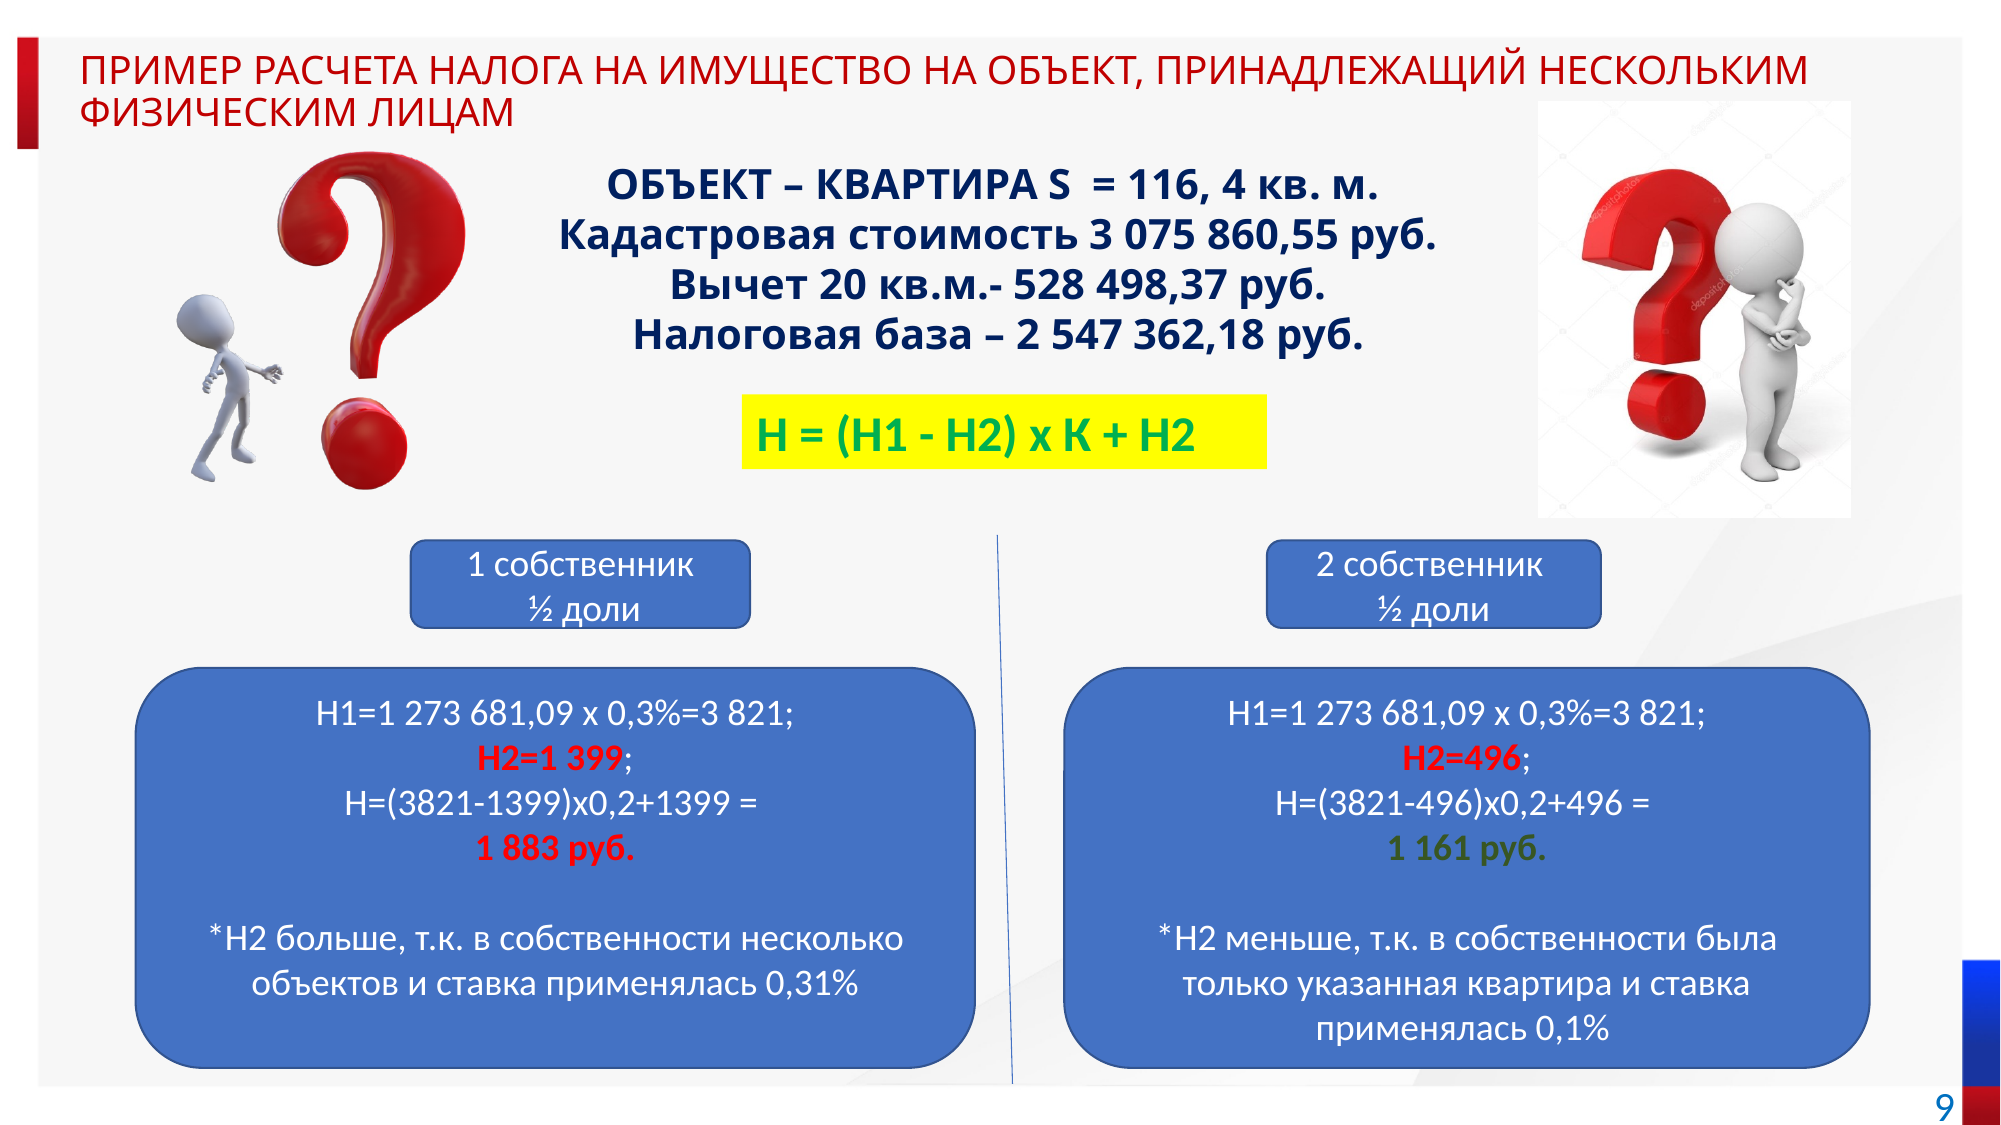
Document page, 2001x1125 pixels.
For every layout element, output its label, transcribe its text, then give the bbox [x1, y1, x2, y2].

picture [0, 0, 2001, 1125]
text_box 2 собственник ½ доли [1265, 539, 1602, 629]
title Пример расчета налога на имущество на объект, принадлежащий нескольким физическим лицам [64, 42, 1933, 143]
slide_number 9 [1839, 1065, 1971, 1125]
text_box 1 собственник ½ доли [409, 539, 752, 629]
text_box Н = (Н1 - Н2) x К + Н2 [741, 394, 1267, 470]
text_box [997, 534, 1013, 1084]
list ОБЪЕКТ – КВАРТИРА S = 116, 4 кв. м. Кадастровая стоимость 3 075 860,55 руб. Вычет 20 кв.м.- 528 498,37 руб. Налоговая база – 2 547 362,18 руб. [64, 149, 1933, 1066]
text_box Н1=1 273 681,09 х 0,3%=3 821; Н2=1 399; Н=(3821-1399)х0,2+1399 = 1 883 руб. *Н2 больше, т.к. в собственности несколько объектов и ставка применялась 0,31% [134, 666, 976, 1069]
text_box Н1=1 273 681,09 х 0,3%=3 821; Н2=496; Н=(3821-496)х0,2+496 = 1 161 руб. *Н2 меньше, т.к. в собственности была только указанная квартира и ставка применялась 0,1% [1063, 666, 1871, 1069]
